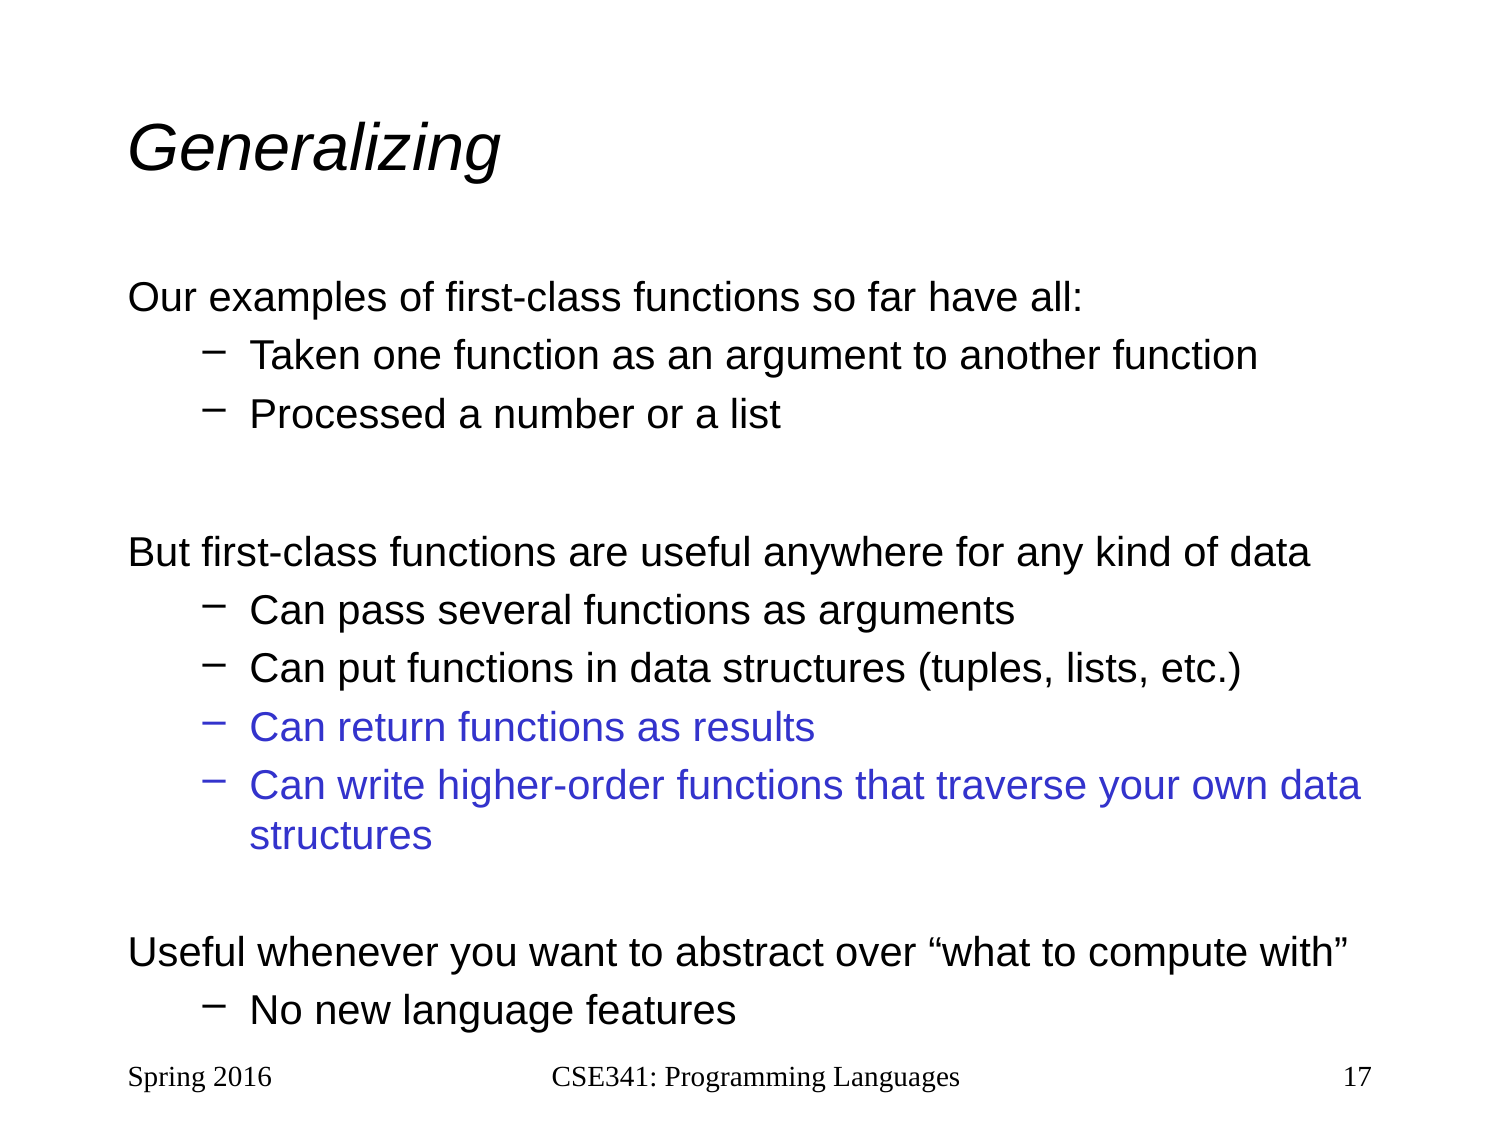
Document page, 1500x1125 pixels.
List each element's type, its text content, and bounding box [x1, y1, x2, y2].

title Generalizing [112, 49, 1388, 238]
footer CSE341: Programming Languages [474, 1049, 1038, 1125]
slide_number 17 [1074, 1049, 1388, 1125]
slide_number Spring 2016 [112, 1049, 426, 1125]
list Our examples of first-class functions so far have all: Taken one function as an argument to another function Processed a number or a list But first-class functions are useful anywhere for any kind of data Can pass several functions as arguments Can put functions in data structures (tuples, lists, etc.) Can return functions as results Can write higher-order functions that traverse your own data structures Useful whenever you want to abstract over “what to compute with” No new language features [112, 262, 1388, 1038]
